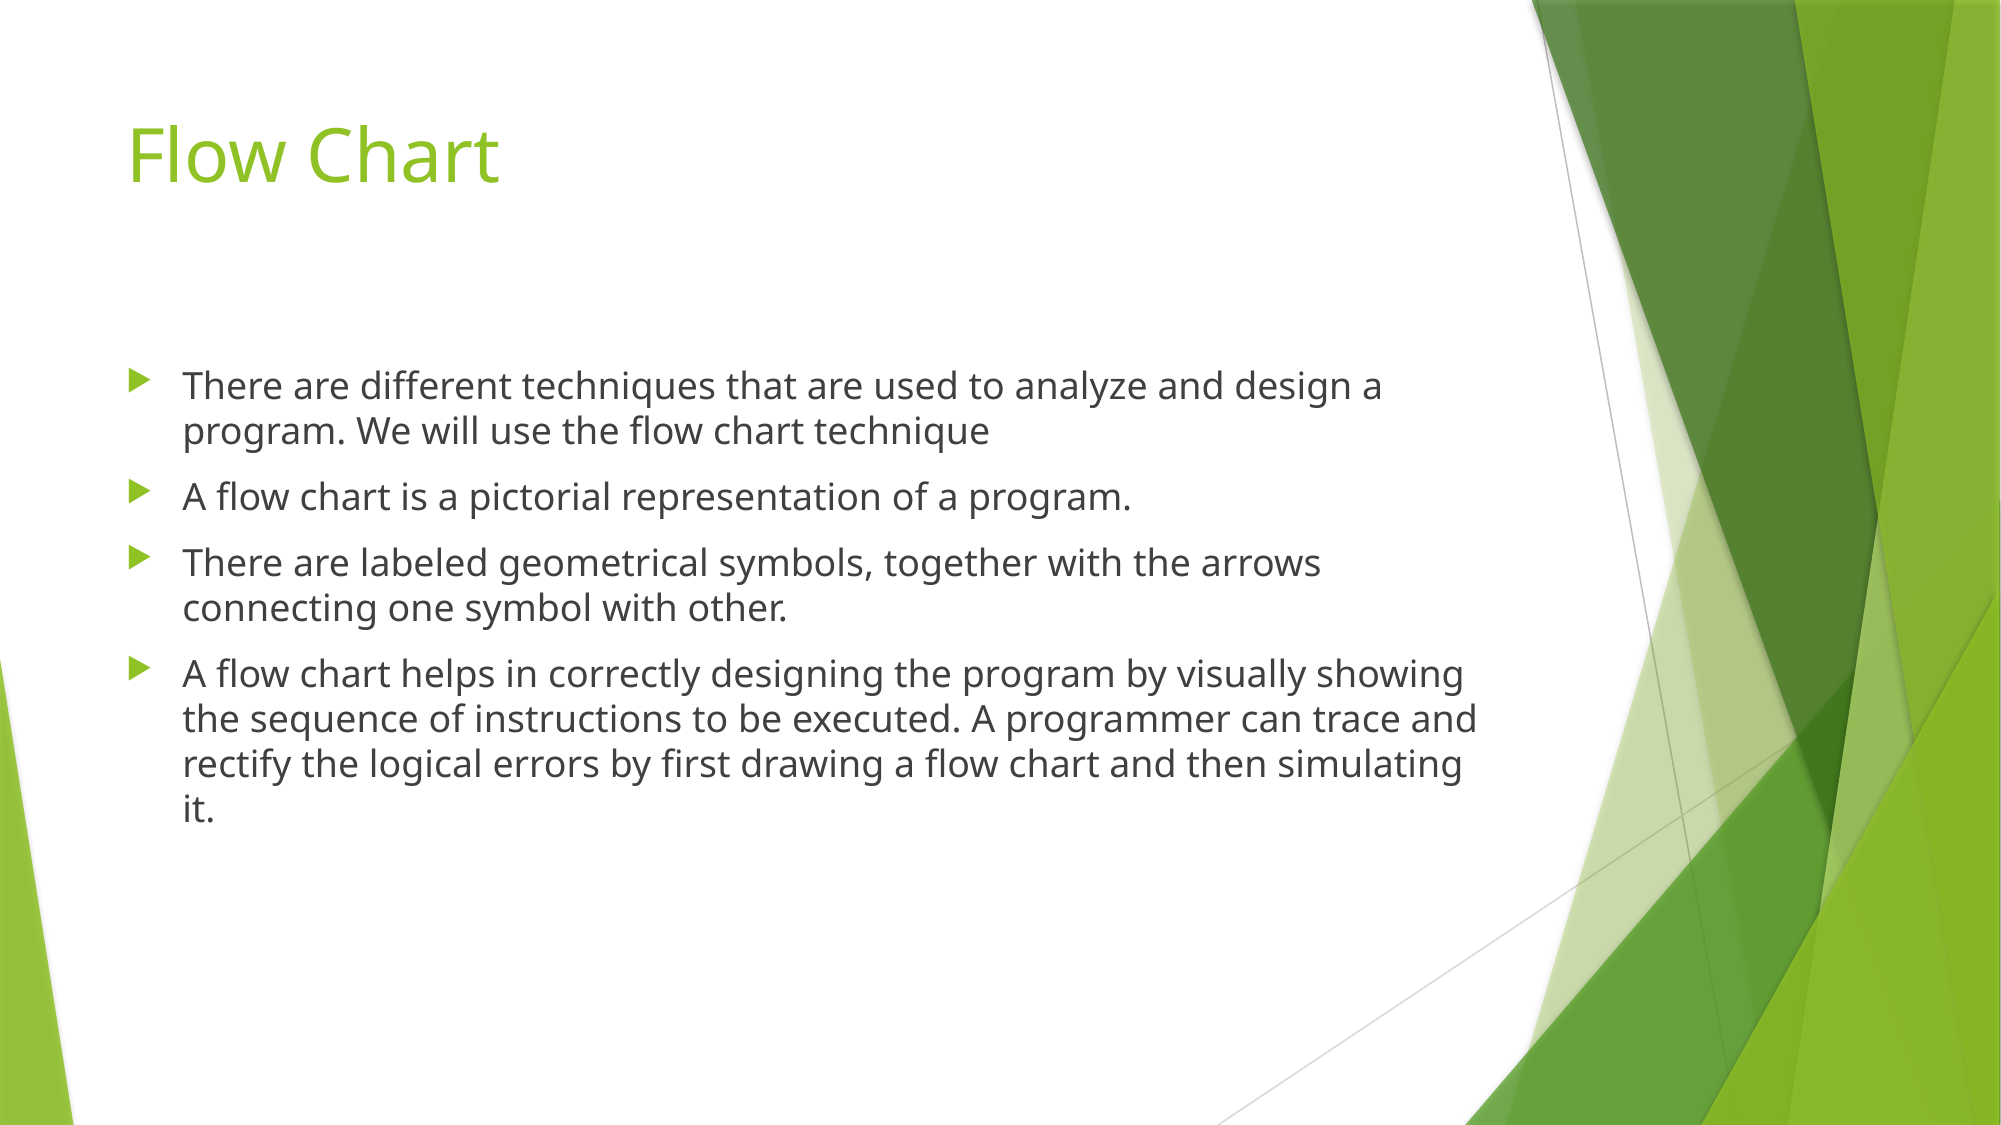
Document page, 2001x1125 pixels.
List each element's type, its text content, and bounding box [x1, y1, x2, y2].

list There are different techniques that are used to analyze and design a program. We will use the flow chart technique A flow chart is a pictorial representation of a program. There are labeled geometrical symbols, together with the arrows connecting one symbol with other. A flow chart helps in correctly designing the program by visually showing the sequence of instructions to be executed. A programmer can trace and rectify the logical errors by first drawing a flow chart and then simulating it. [111, 354, 1522, 992]
title Flow Chart [111, 99, 1522, 317]
